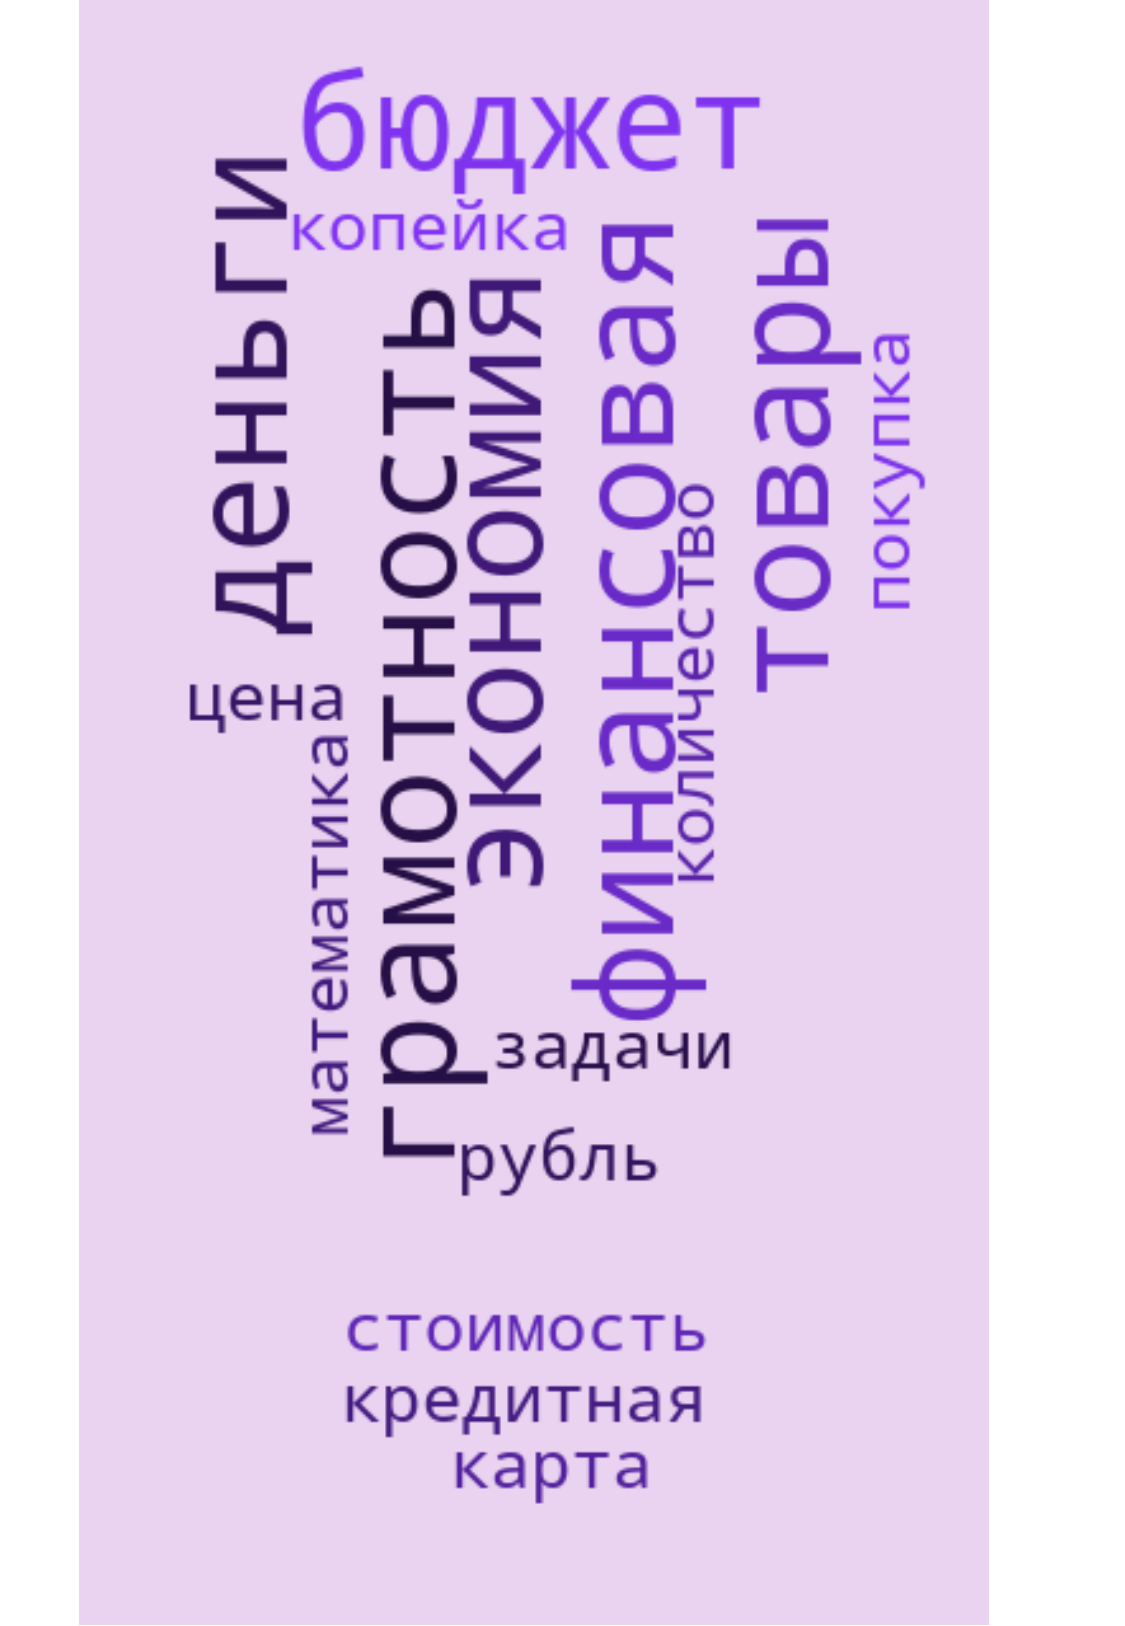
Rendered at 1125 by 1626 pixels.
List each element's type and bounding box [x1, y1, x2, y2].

picture [79, 0, 989, 1625]
